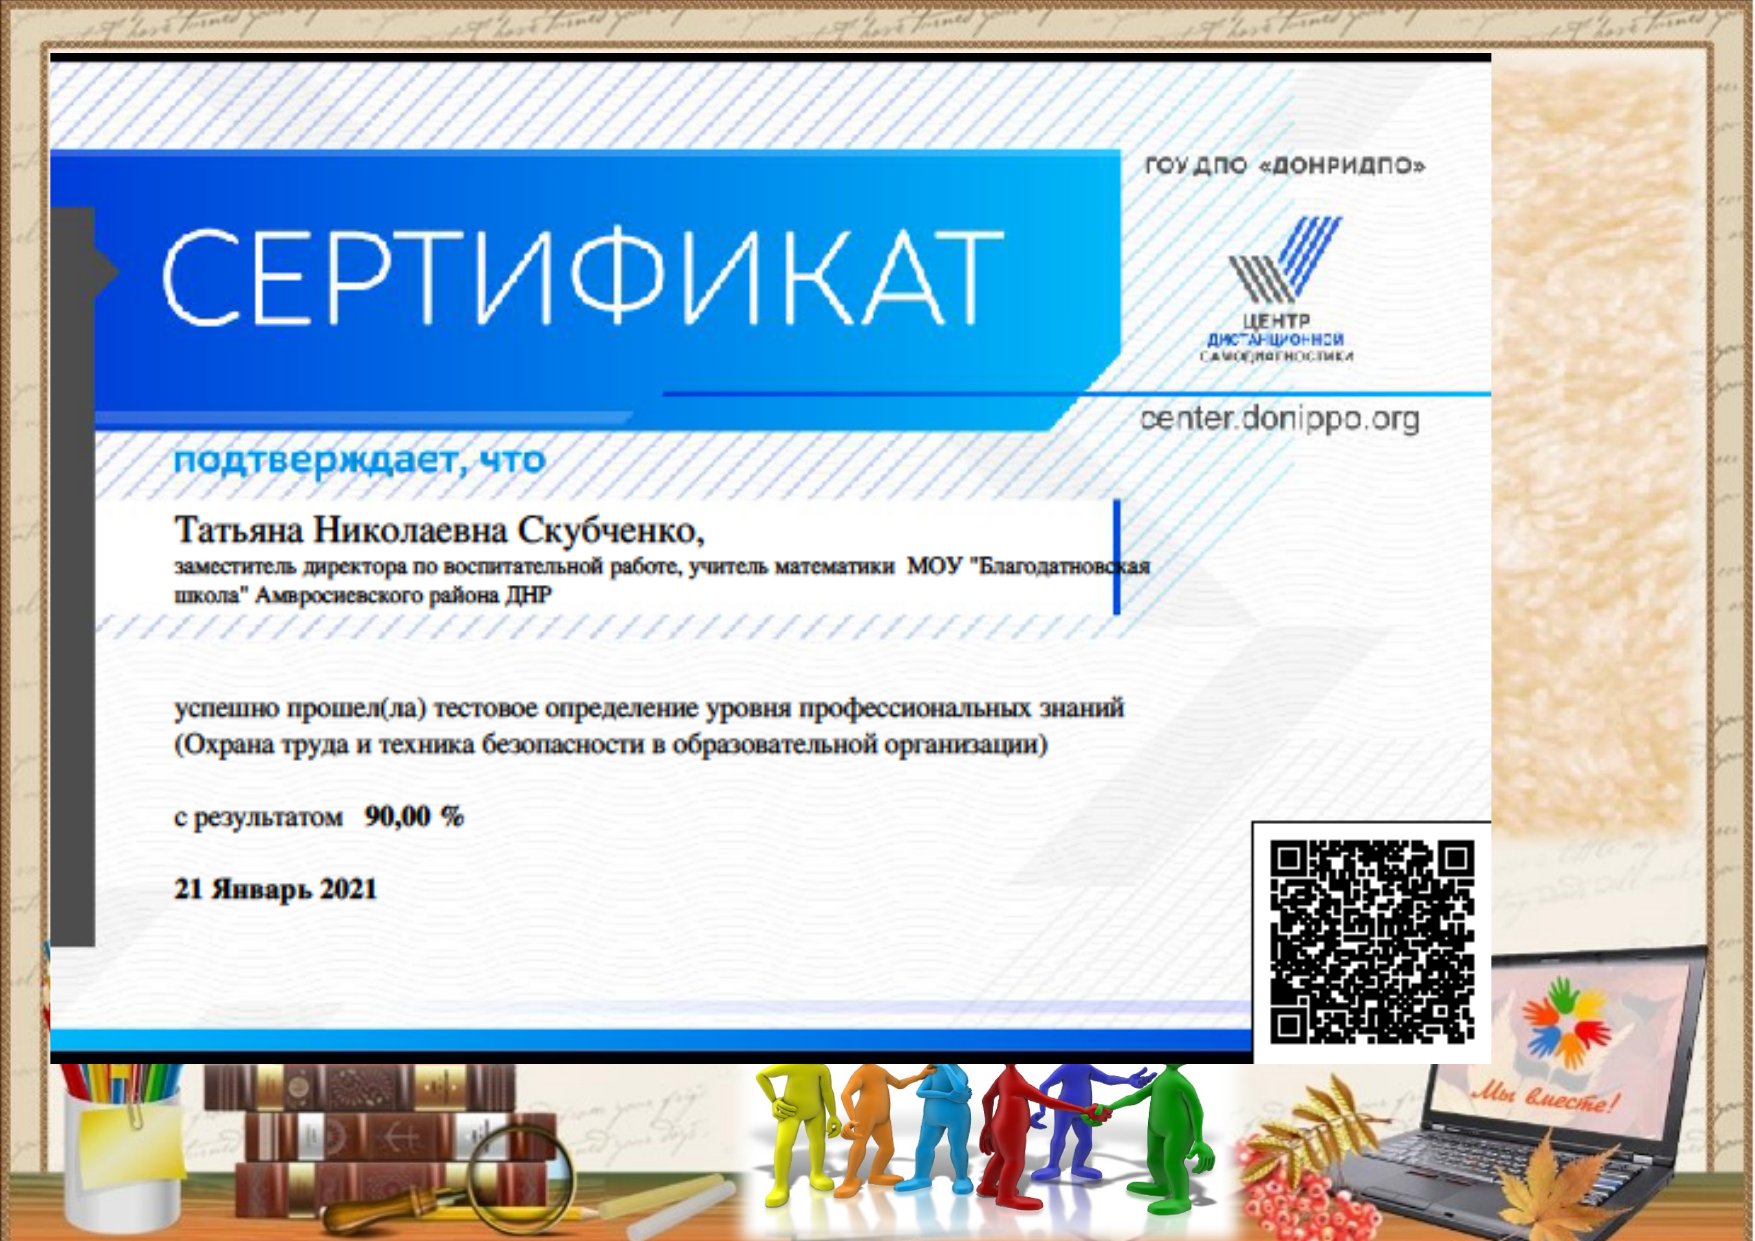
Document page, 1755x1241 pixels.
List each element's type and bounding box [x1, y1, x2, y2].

picture [0, 0, 1755, 1241]
text_box [50, 52, 1492, 1064]
